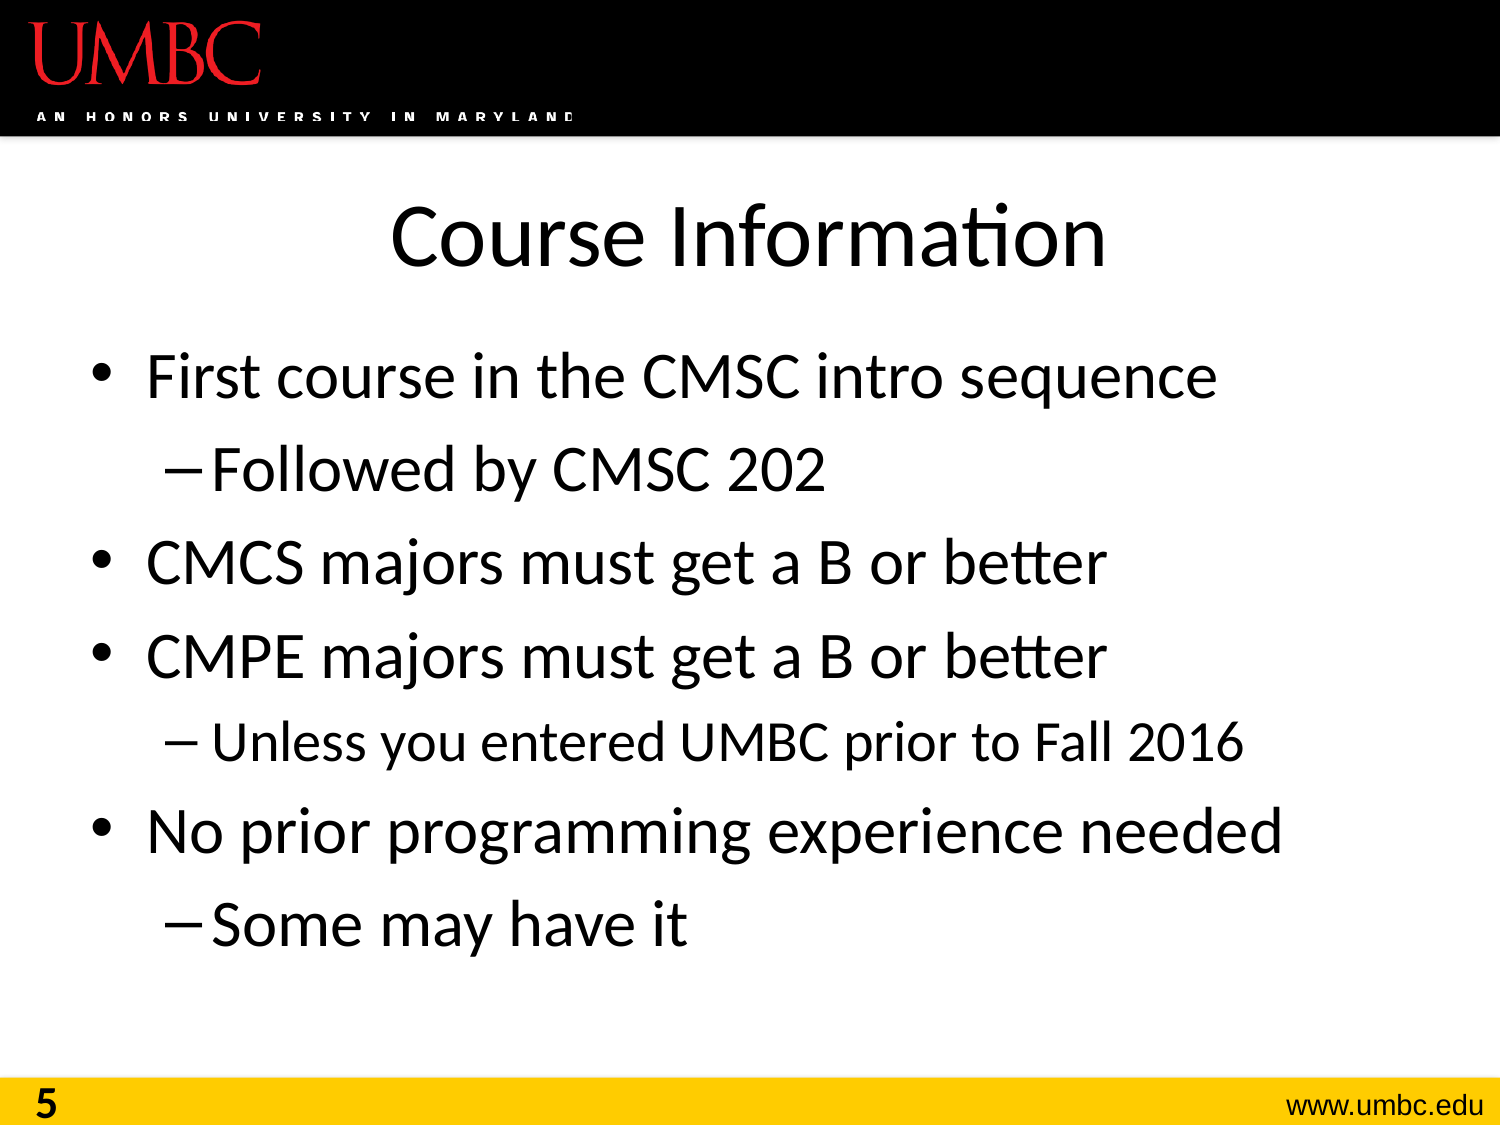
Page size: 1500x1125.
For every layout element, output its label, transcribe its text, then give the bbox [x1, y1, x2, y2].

slide_number 5 [0, 1065, 94, 1125]
list First course in the CMSC intro sequence Followed by CMSC 202 CMCS majors must get a B or better CMPE majors must get a B or better Unless you entered UMBC prior to Fall 2016 No prior programming experience needed Some may have it [75, 324, 1425, 1066]
title Course Information [75, 136, 1425, 324]
